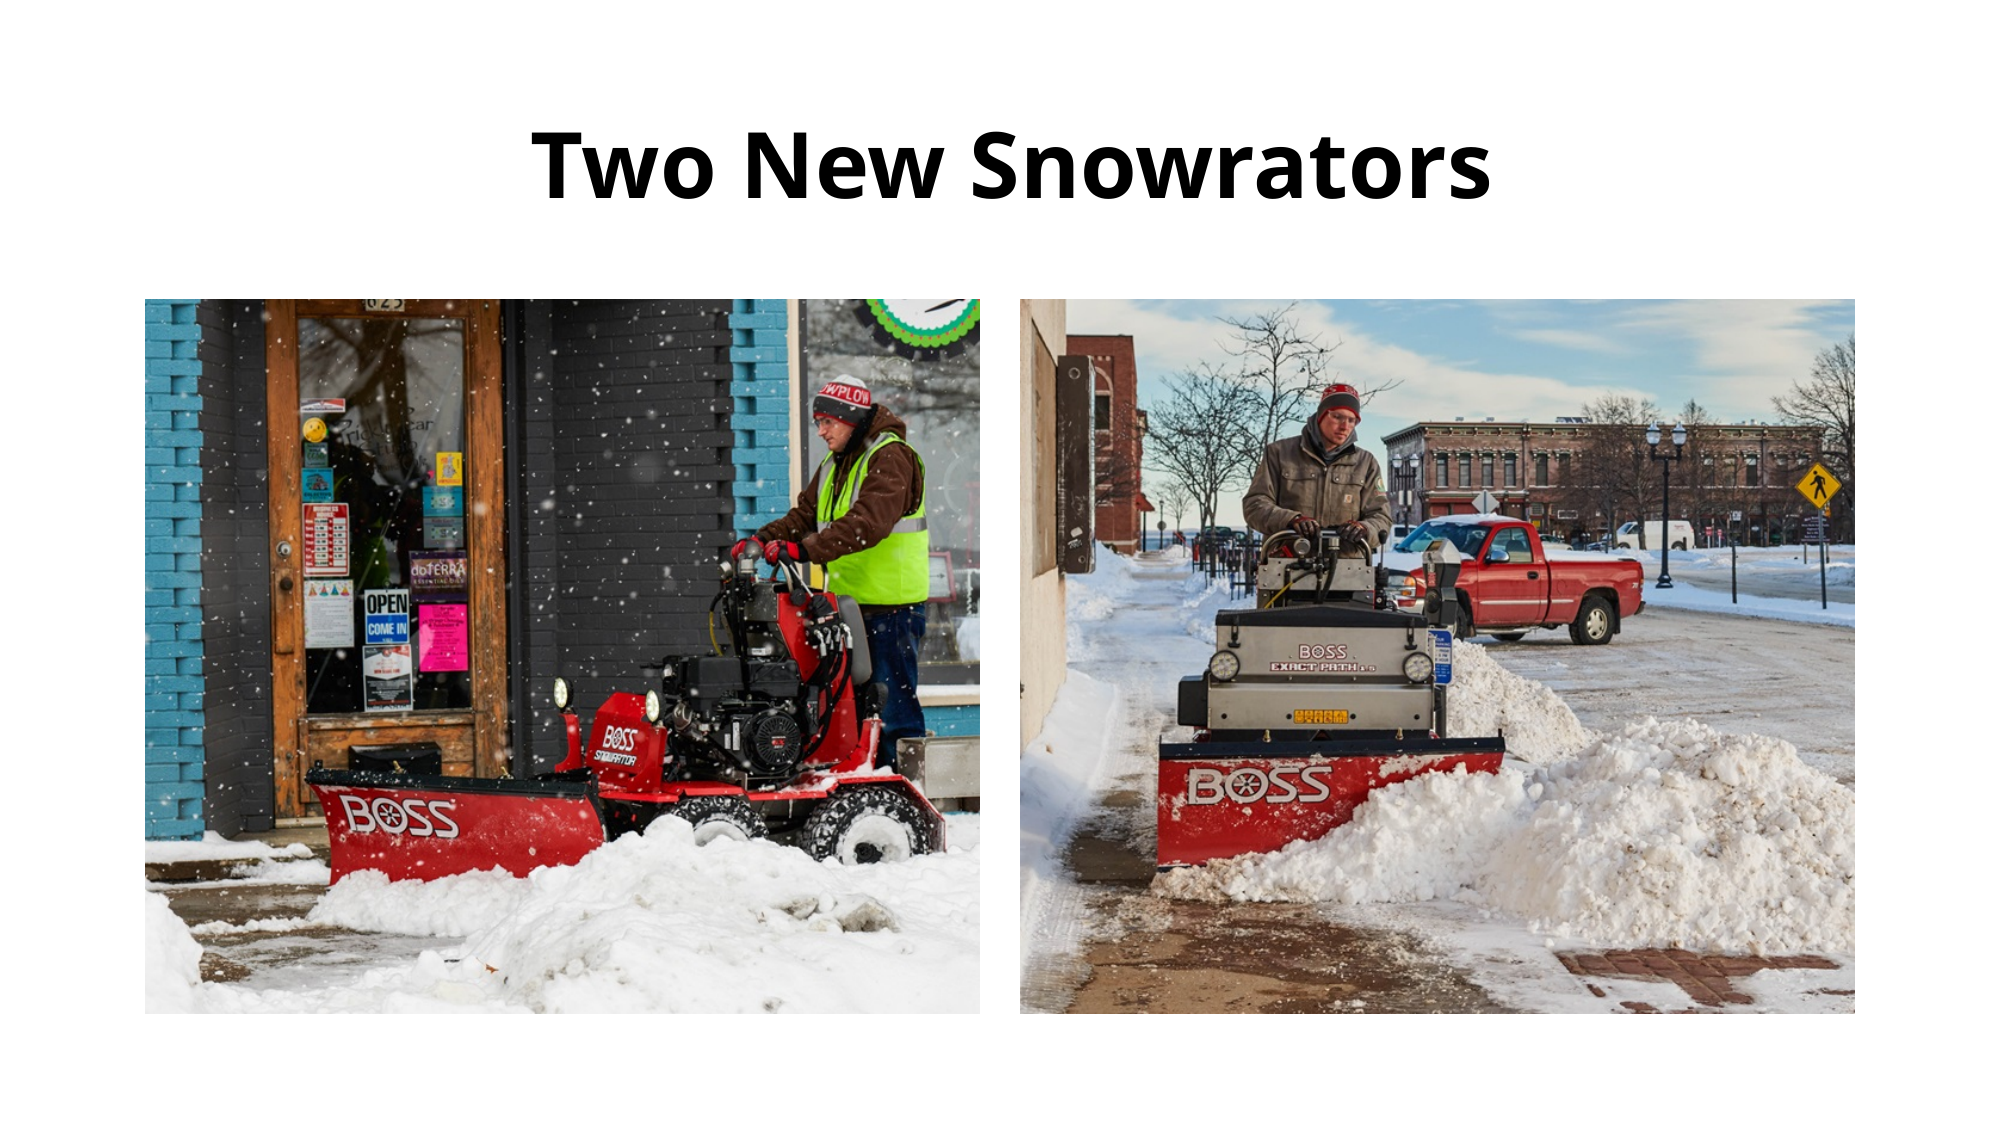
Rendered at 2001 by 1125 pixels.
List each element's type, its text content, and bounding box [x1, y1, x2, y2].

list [1020, 299, 1855, 1014]
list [145, 299, 980, 1014]
title Two New Snowrators [137, 59, 1863, 278]
